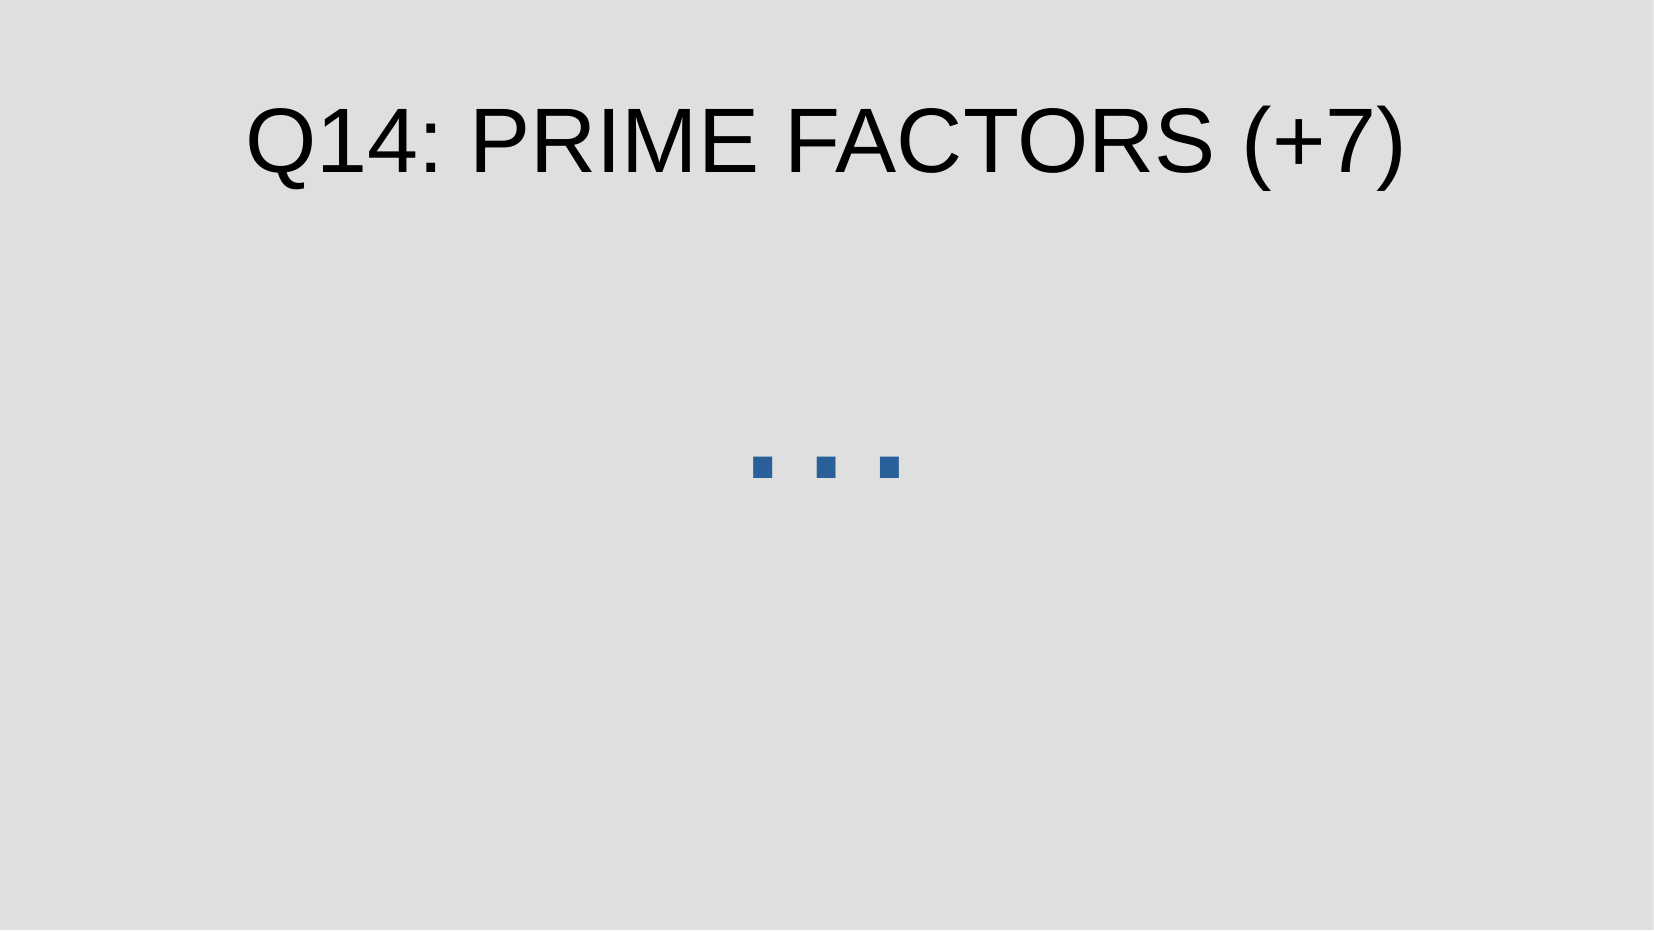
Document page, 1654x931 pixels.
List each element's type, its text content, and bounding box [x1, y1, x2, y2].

text_box Q14: PRIME FACTORS (+7) [0, 47, 1654, 224]
text_box … [0, 271, 1653, 555]
